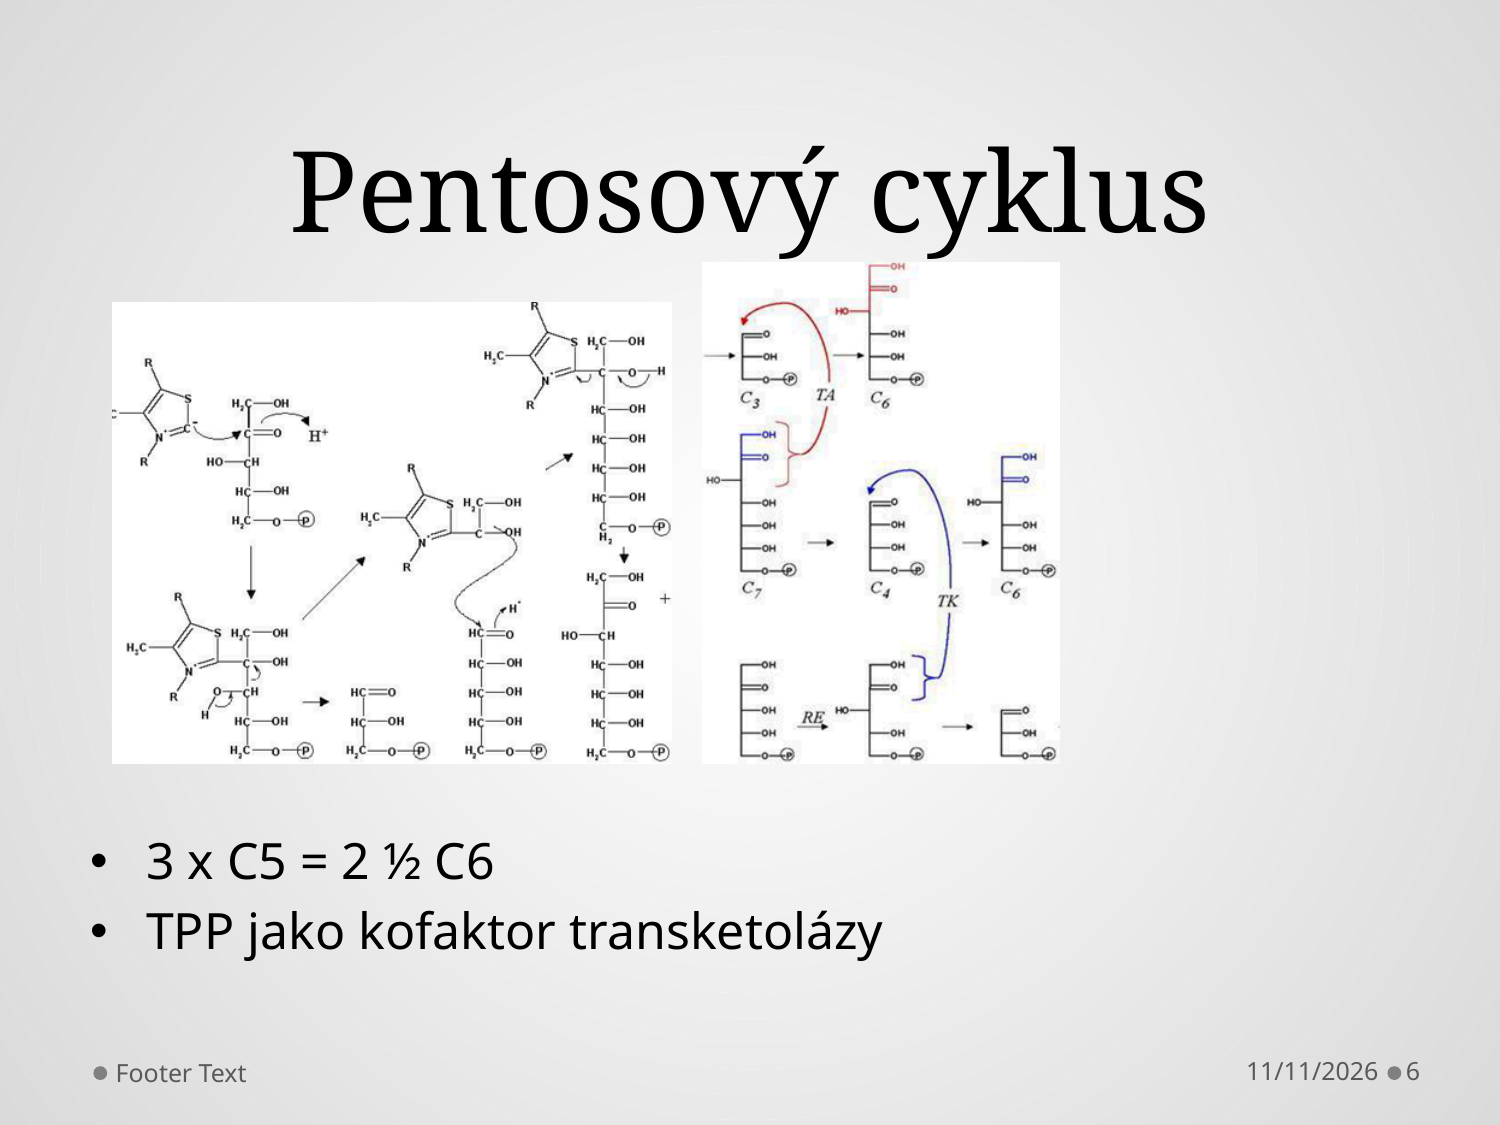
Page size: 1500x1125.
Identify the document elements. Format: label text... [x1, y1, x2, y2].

list 3 x C5 = 2 ½ C6 TPP jako kofaktor transketolázy [75, 262, 1425, 1005]
slide_number 6 [1401, 1042, 1494, 1103]
footer Footer Text [108, 1042, 576, 1103]
picture [111, 302, 672, 764]
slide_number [1043, 1042, 1386, 1103]
picture [702, 262, 1060, 764]
title Pentosový cyklus [75, 0, 1425, 262]
